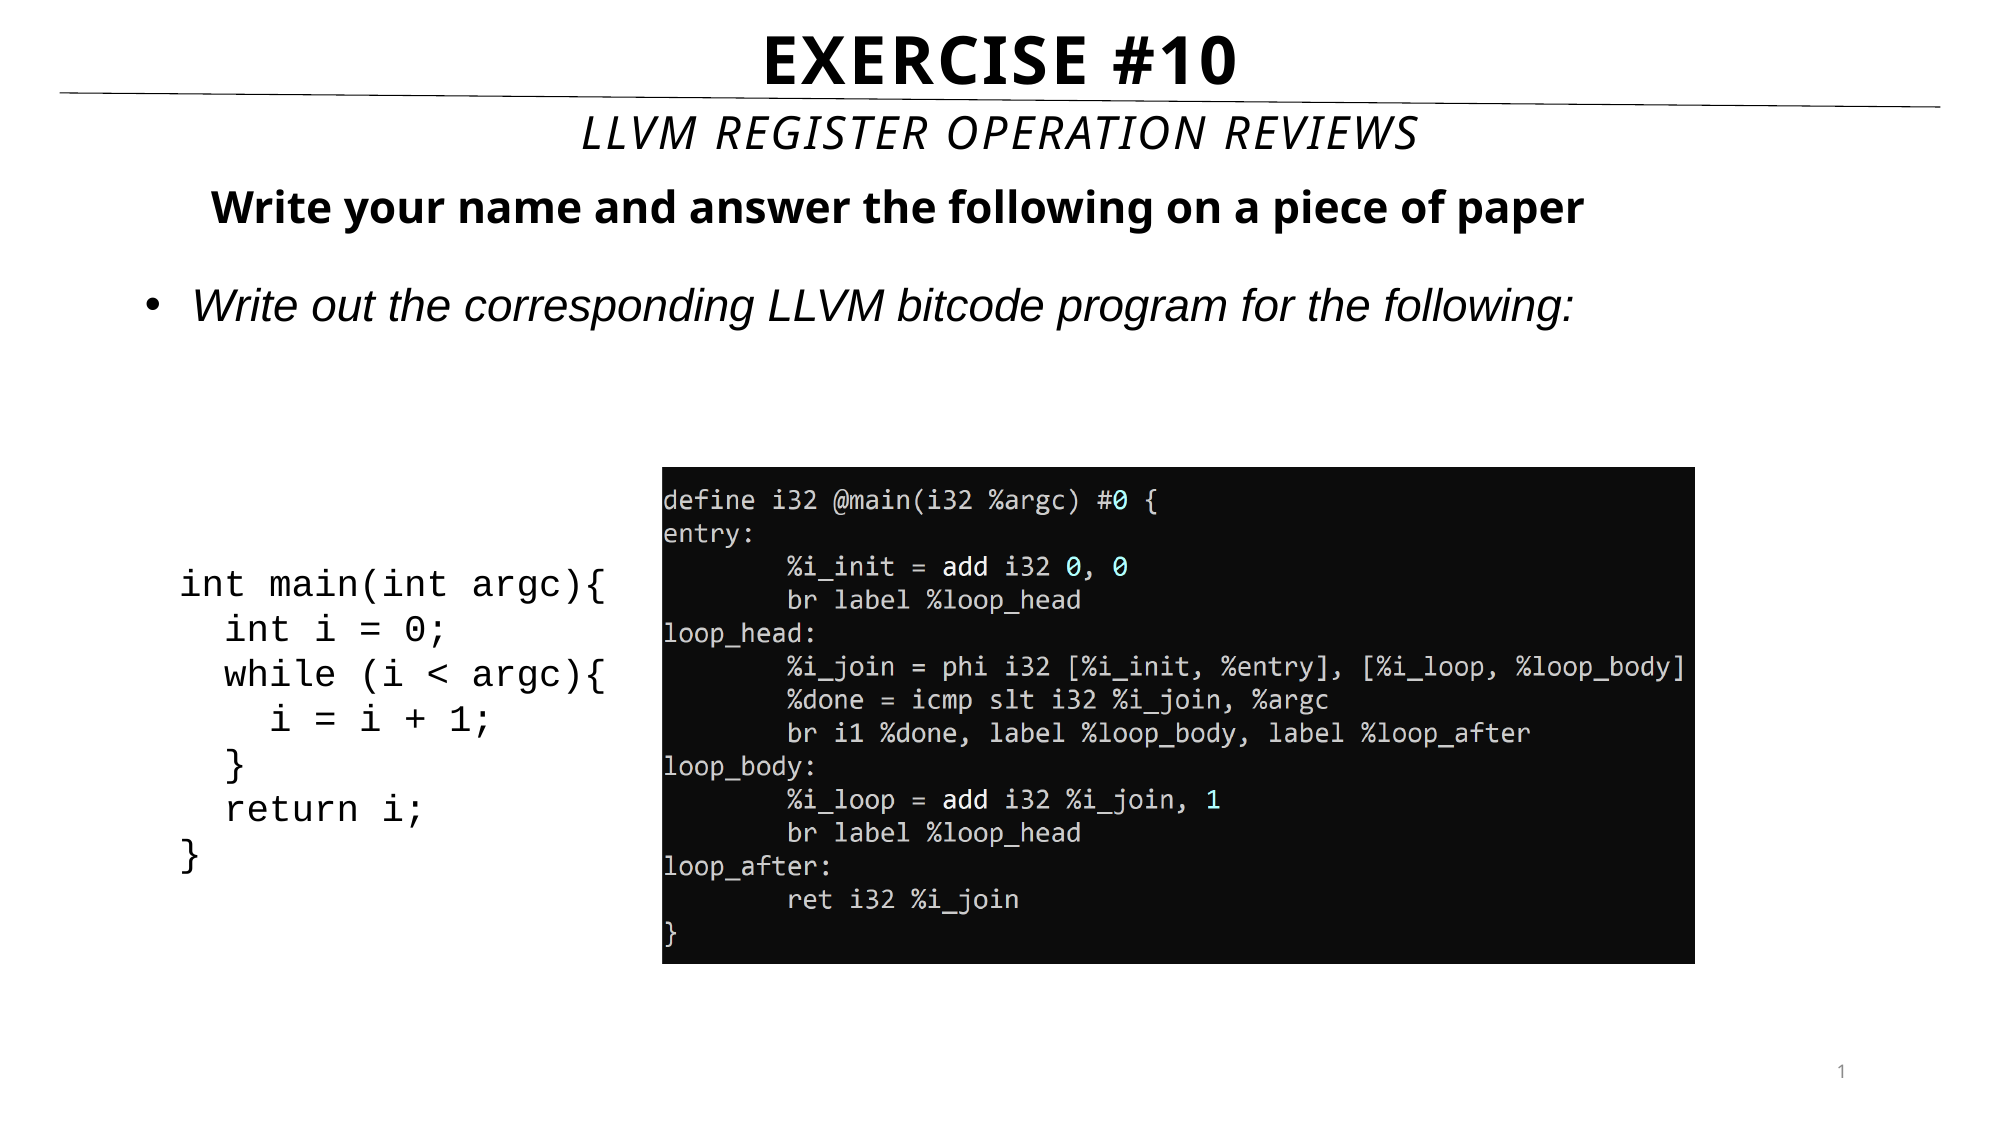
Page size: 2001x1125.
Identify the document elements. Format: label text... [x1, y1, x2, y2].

picture [662, 467, 1695, 964]
text_box Write out the corresponding LLVM bitcode program for the following: [129, 268, 1916, 410]
text_box Write your name and answer the following on a piece of paper [196, 178, 1832, 267]
text_box int main(int argc){ int i = 0; while (i < argc){ i = i + 1; } return i; } [164, 551, 622, 882]
title Exercise #10 [0, 15, 2000, 75]
text_box LLVM Register Operation Reviews [0, 75, 2000, 167]
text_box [59, 92, 1941, 108]
slide_number 1 [1755, 1042, 1863, 1103]
